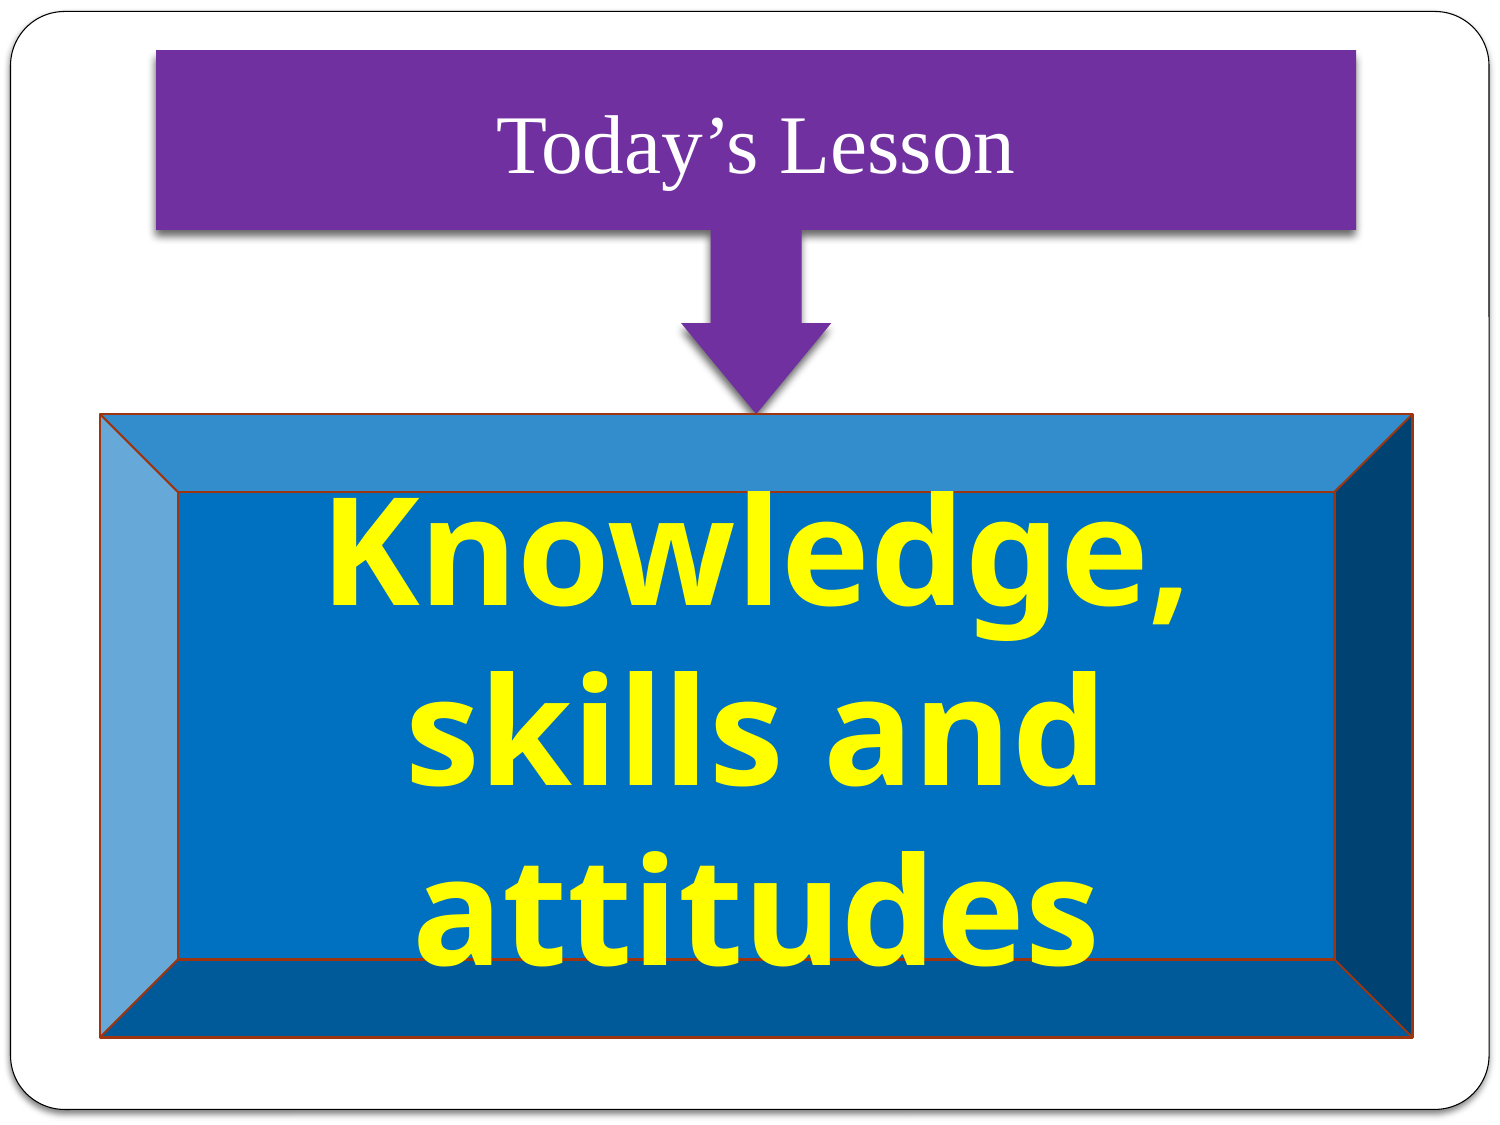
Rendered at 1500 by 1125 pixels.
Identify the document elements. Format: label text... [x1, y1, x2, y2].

text_box Today’s Lesson [156, 50, 1357, 413]
text_box Knowledge, skills and attitudes [99, 413, 1414, 1039]
